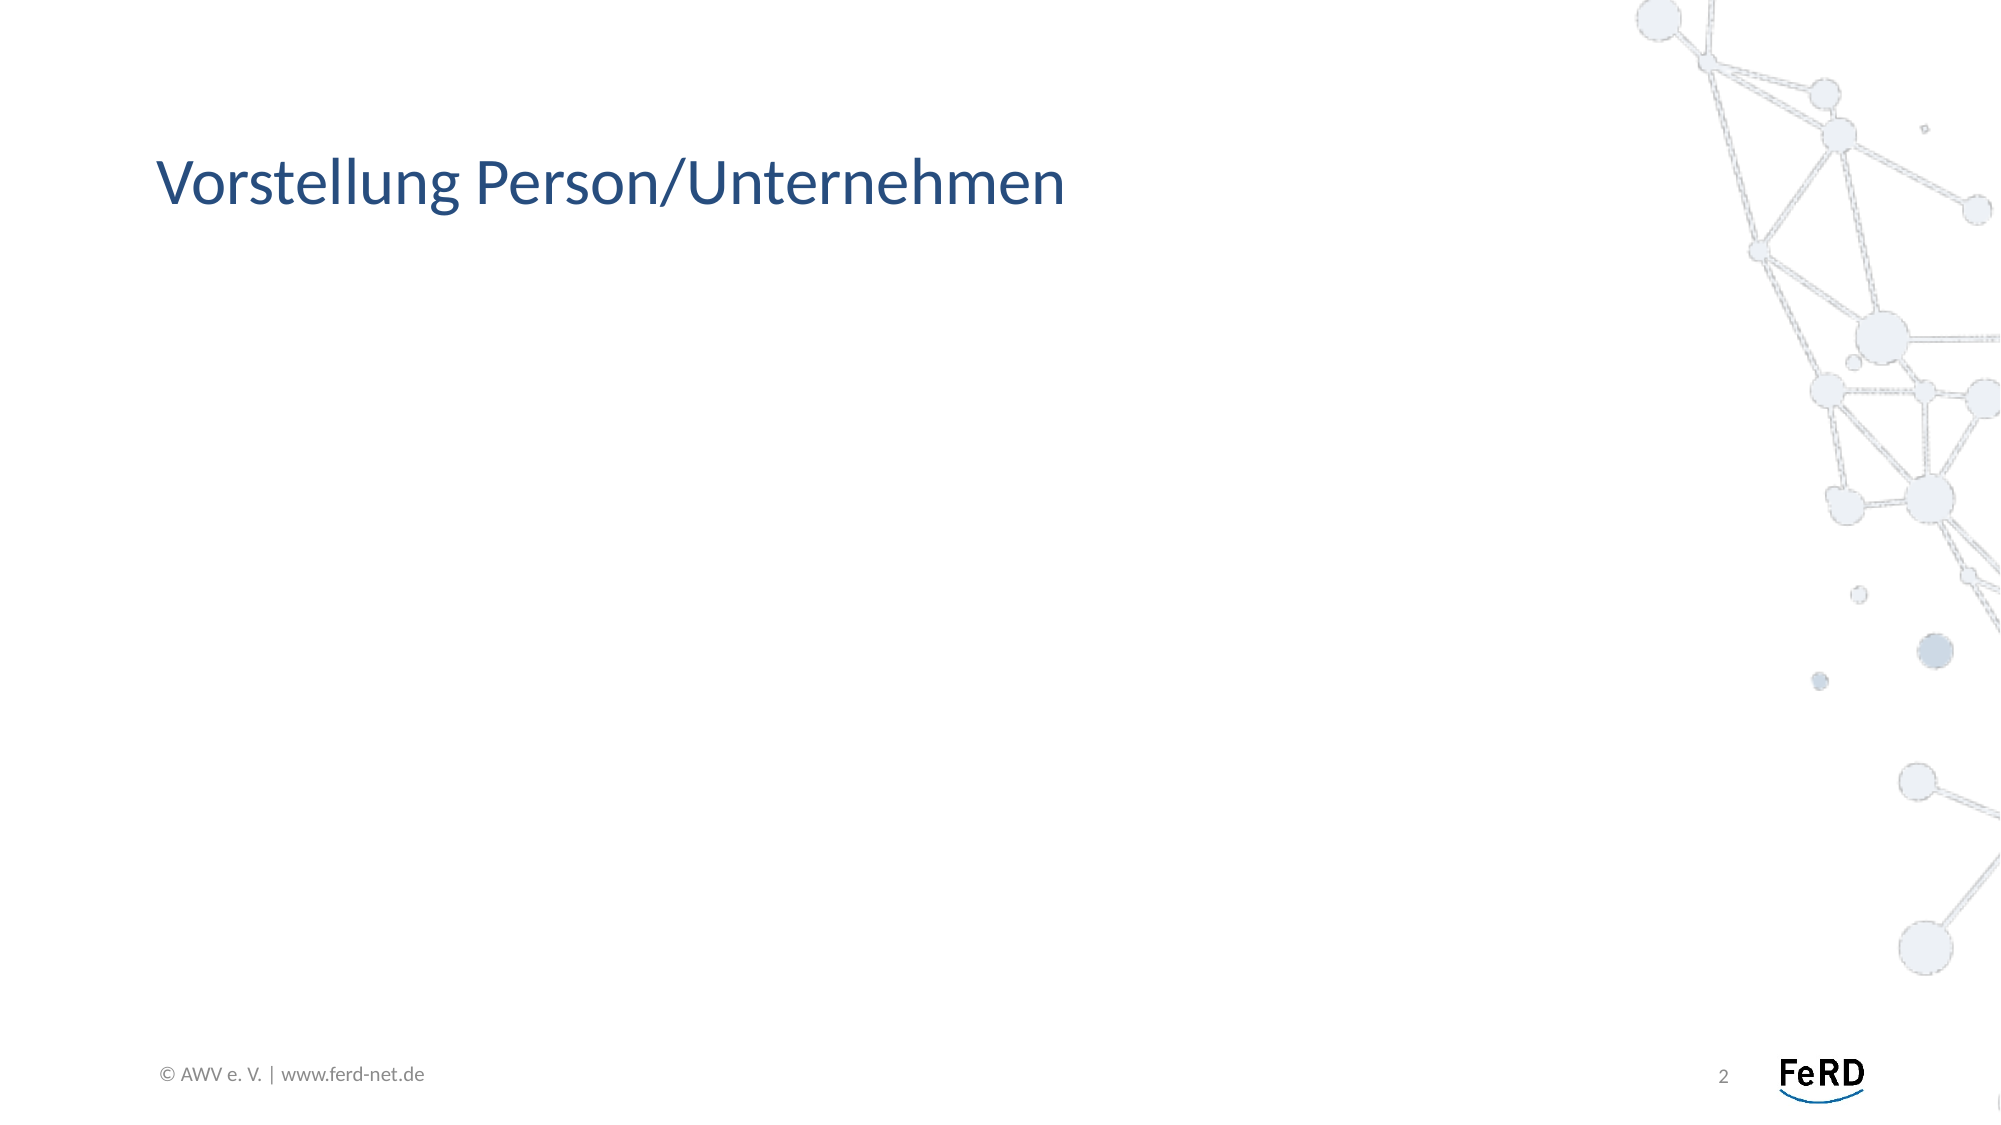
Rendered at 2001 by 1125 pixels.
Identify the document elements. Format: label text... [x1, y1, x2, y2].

picture [1204, 0, 2001, 1125]
title Vorstellung Person/Unternehmen [156, 73, 1699, 292]
